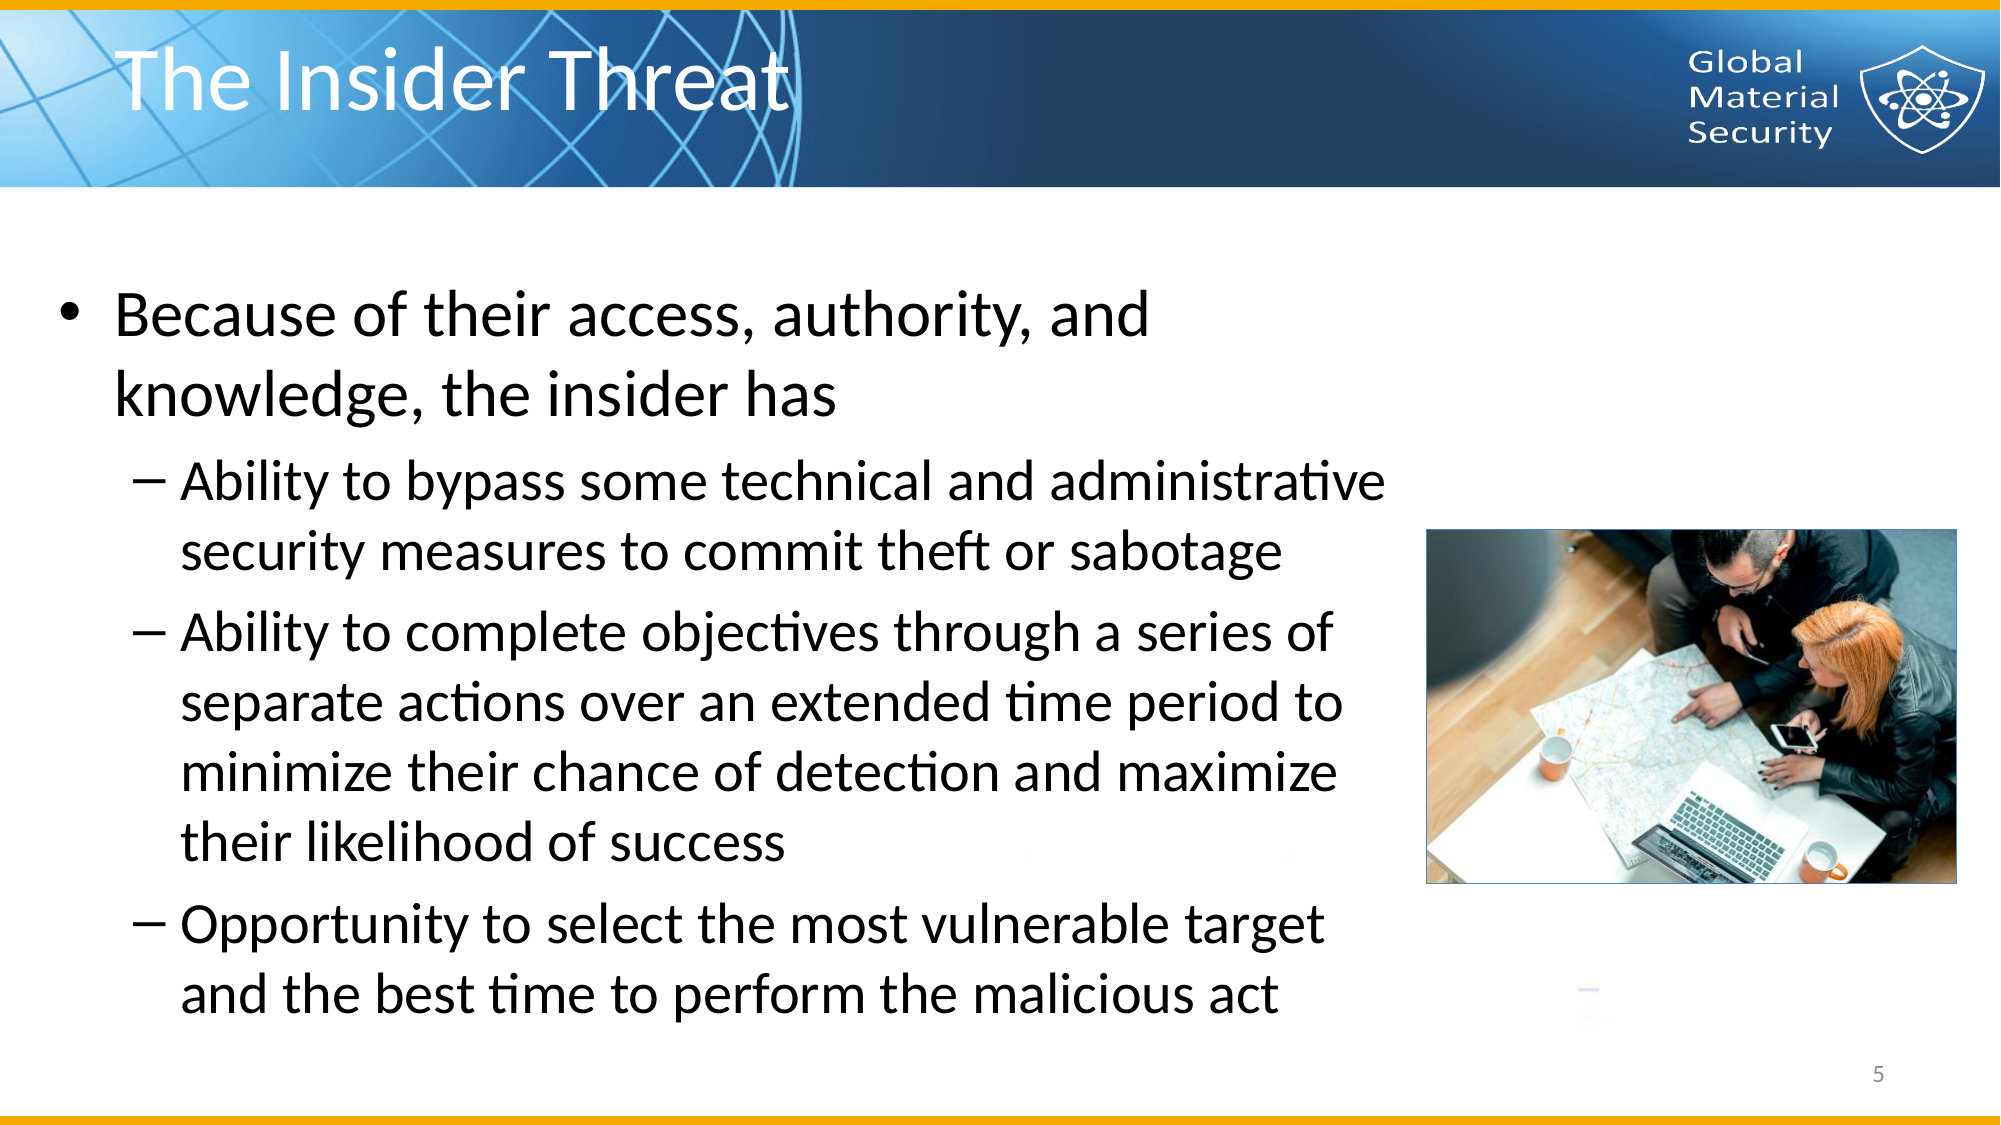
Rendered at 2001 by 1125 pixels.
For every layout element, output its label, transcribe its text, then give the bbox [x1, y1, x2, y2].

slide_number 5 [1433, 1042, 1900, 1103]
title The Insider Threat [99, 11, 1900, 199]
picture [0, 0, 2000, 1125]
list Because of their access, authority, and knowledge, the insider has Ability to bypass some technical and administrative security measures to commit theft or sabotage Ability to complete objectives through a series of separate actions over an extended time period to minimize their chance of detection and maximize their likelihood of success Opportunity to select the most vulnerable target and the best time to perform the malicious act [43, 262, 1427, 1005]
